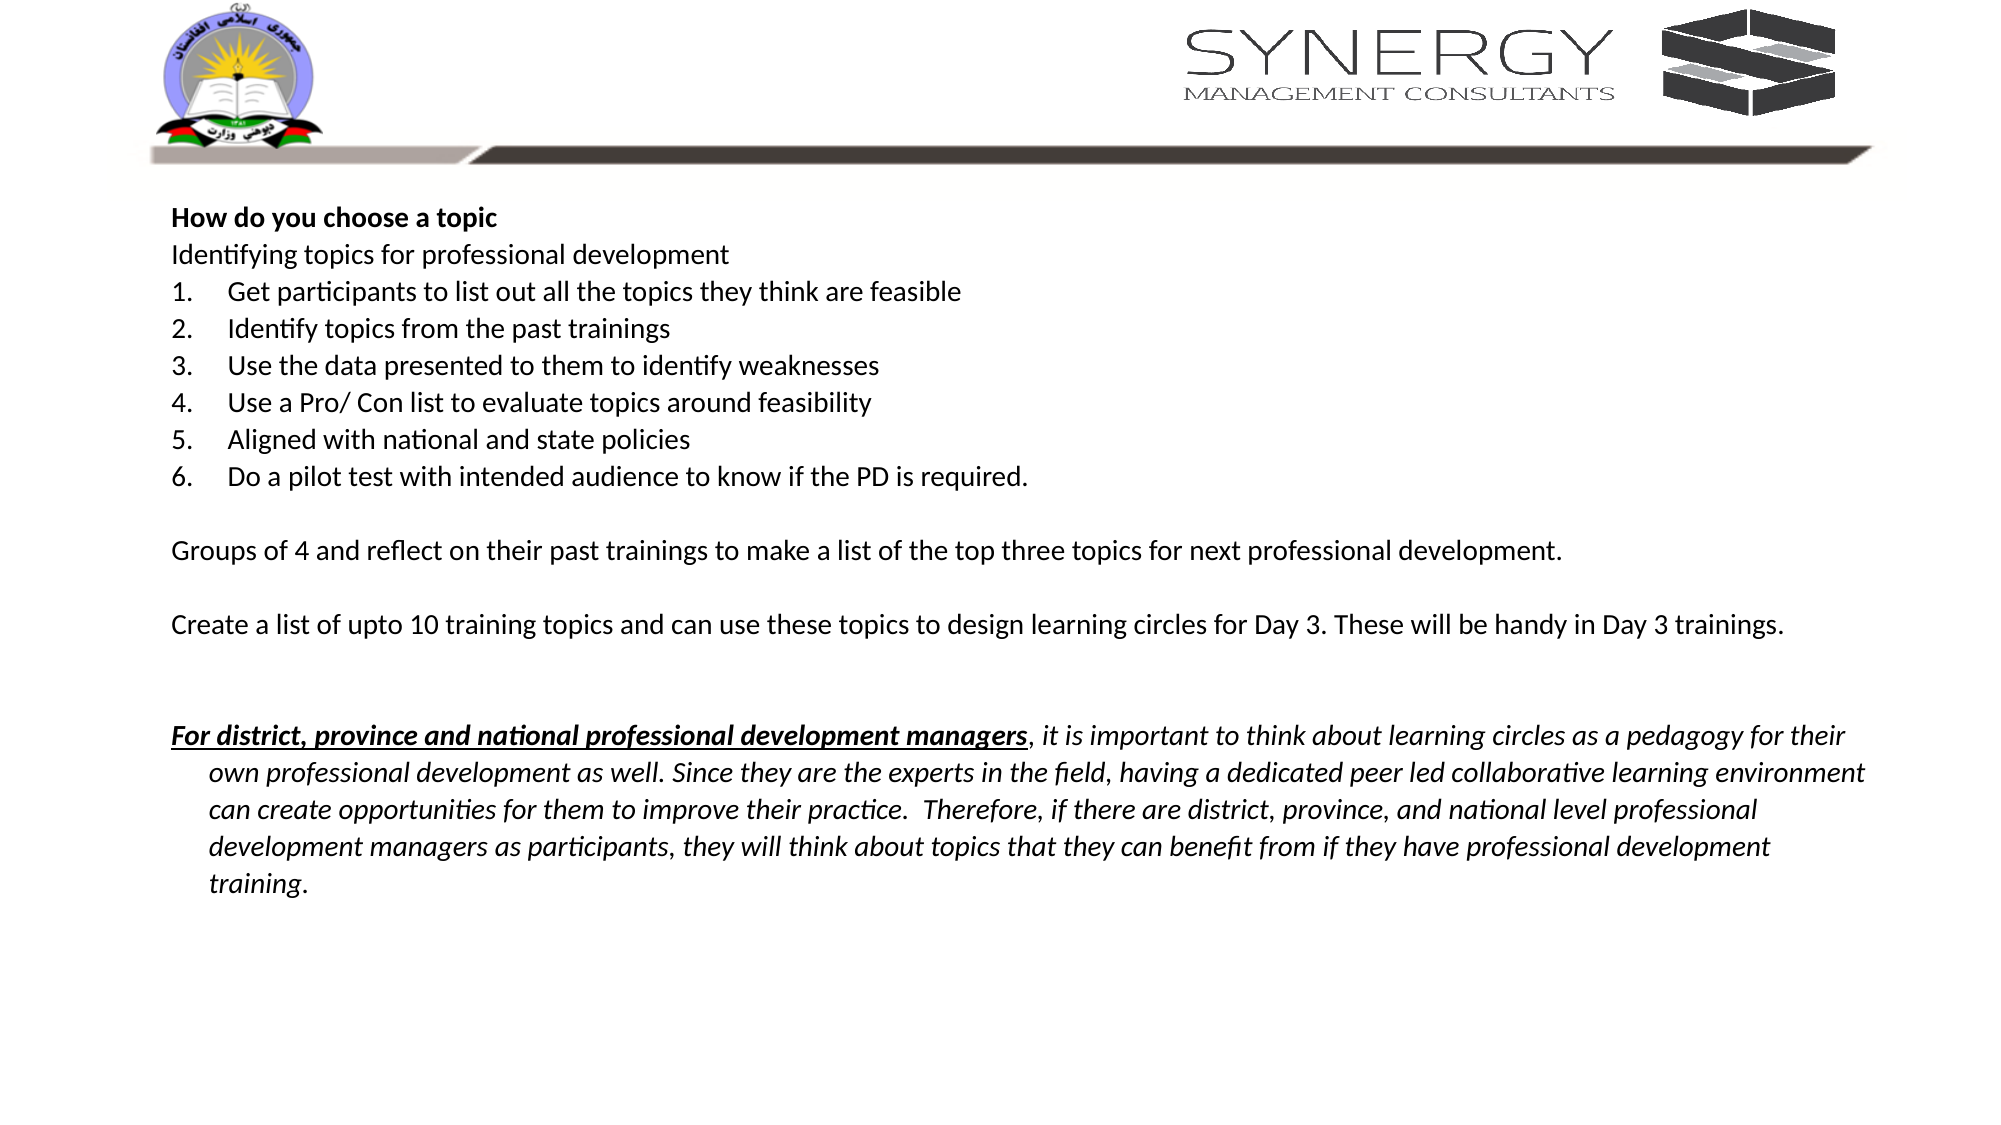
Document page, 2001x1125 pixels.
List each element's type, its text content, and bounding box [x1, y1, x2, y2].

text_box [106, 0, 1907, 201]
text_box How do you choose a topic Identifying topics for professional development Get participants to list out all the topics they think are feasible Identify topics from the past trainings Use the data presented to them to identify weaknesses Use a Pro/ Con list to evaluate topics around feasibility Aligned with national and state policies Do a pilot test with intended audience to know if the PD is required. Groups of 4 and reflect on their past trainings to make a list of the top three topics for next professional development. Create a list of upto 10 training topics and can use these topics to design learning circles for Day 3. These will be handy in Day 3 trainings. For district, province and national professional development managers, it is important to think about learning circles as a pedagogy for their own professional development as well. Since they are the experts in the field, having a dedicated peer led collaborative learning environment can create opportunities for them to improve their practice. Therefore, if there are district, province, and national level professional development managers as participants, they will think about topics that they can benefit from if they have professional development training. [156, 201, 1884, 945]
